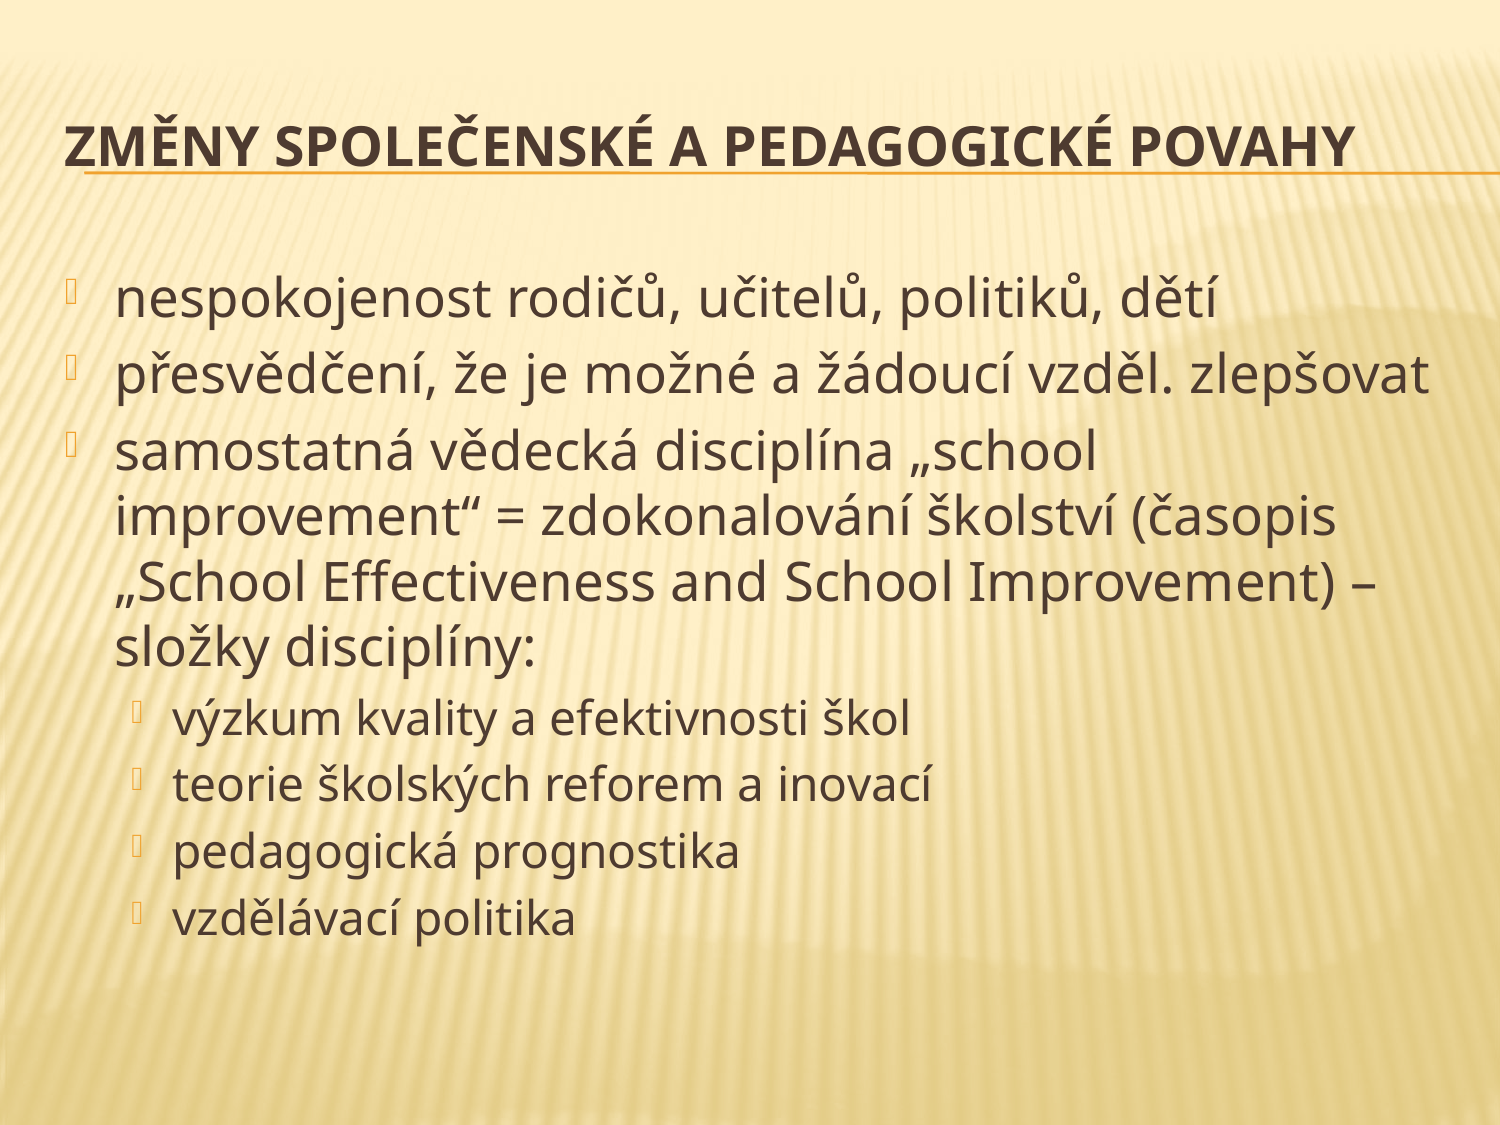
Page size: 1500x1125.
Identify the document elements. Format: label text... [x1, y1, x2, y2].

list nespokojenost rodičů, učitelů, politiků, dětí přesvědčení, že je možné a žádoucí vzděl. zlepšovat samostatná vědecká disciplína „school improvement“ = zdokonalování školství (časopis „School Effectiveness and School Improvement) – složky disciplíny: výzkum kvality a efektivnosti škol teorie školských reforem a inovací pedagogická prognostika vzdělávací politika [50, 254, 1475, 998]
title Změny společenské a pedagogické povahy [50, 75, 1475, 213]
